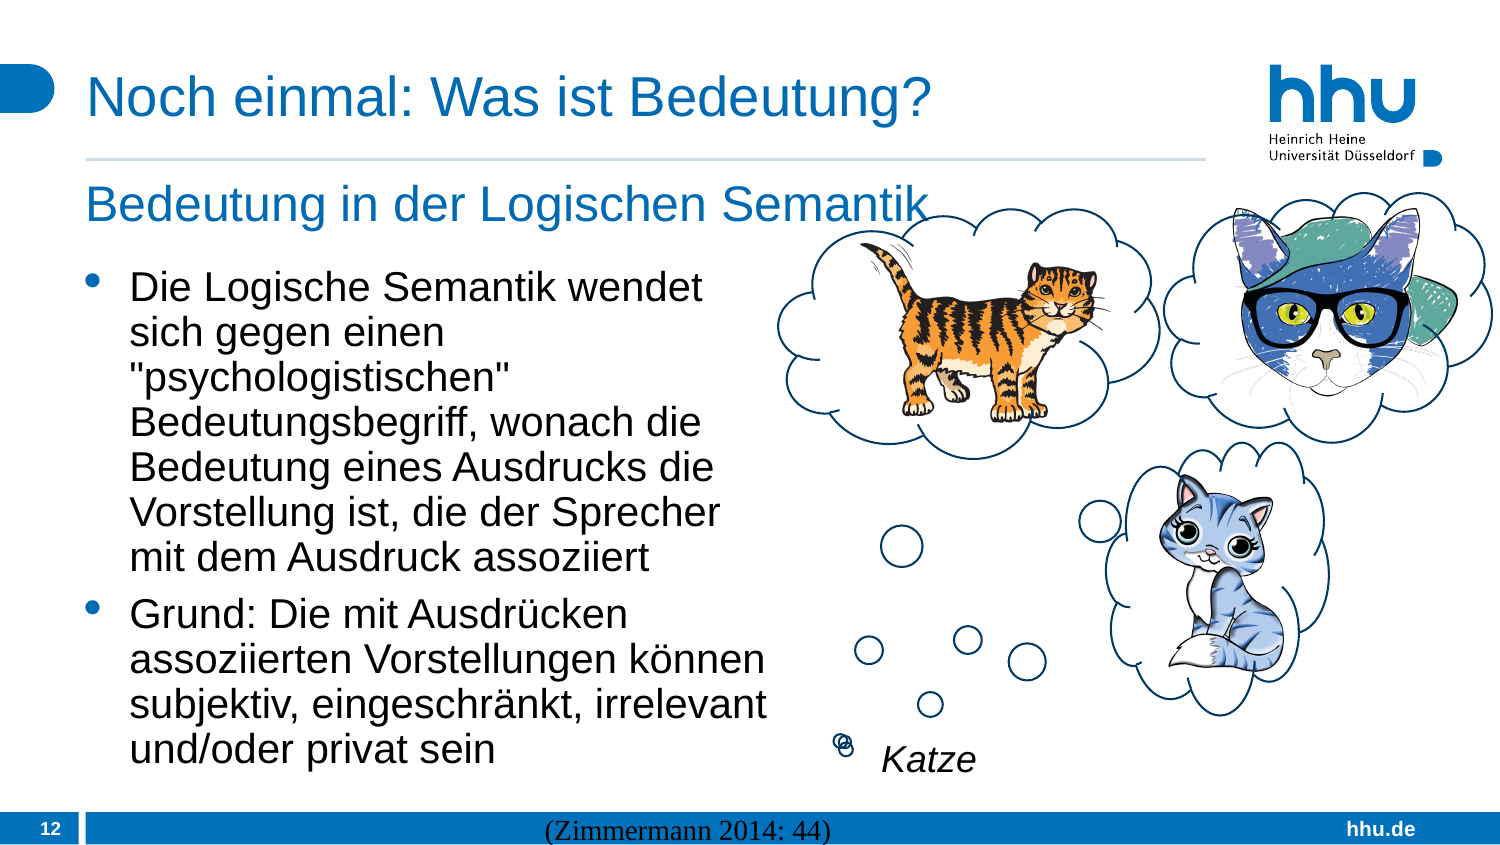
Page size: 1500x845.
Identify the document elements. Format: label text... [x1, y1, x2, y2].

text_box [1078, 499, 1122, 544]
text_box [854, 635, 884, 666]
text_box [1162, 219, 1428, 444]
text_box [916, 691, 944, 718]
text_box Katze [866, 727, 992, 788]
text_box [837, 744, 854, 758]
text_box [832, 733, 845, 749]
footer (Zimmermann 2014: 44) [103, 816, 1273, 841]
text_box [1335, 192, 1449, 208]
list Bedeutung in der Logischen Semantik [85, 178, 1415, 232]
text_box [1458, 224, 1494, 366]
text_box [1280, 198, 1332, 208]
list Die Logische Semantik wendet sich gegen einen "psychologistischen" Bedeutungsbegriff, wonach die Bedeutung eines Ausdrucks die Vorstellung ist, die der Sprecher mit dem Ausdruck assoziiert Grund: Die mit Ausdrücken assoziierten Vorstellungen können subjektiv, eingeschränkt, irrelevant und/oder privat sein [85, 253, 774, 797]
text_box [1007, 642, 1047, 682]
text_box [837, 734, 853, 750]
picture [1221, 208, 1458, 406]
picture [860, 243, 1111, 423]
picture [1159, 474, 1284, 672]
text_box [1104, 441, 1330, 717]
text_box [952, 625, 983, 655]
text_box [879, 524, 924, 569]
title Noch einmal: Was ist Bedeutung? [86, 54, 1207, 129]
slide_number 12 [5, 816, 62, 841]
text_box [777, 208, 1161, 461]
